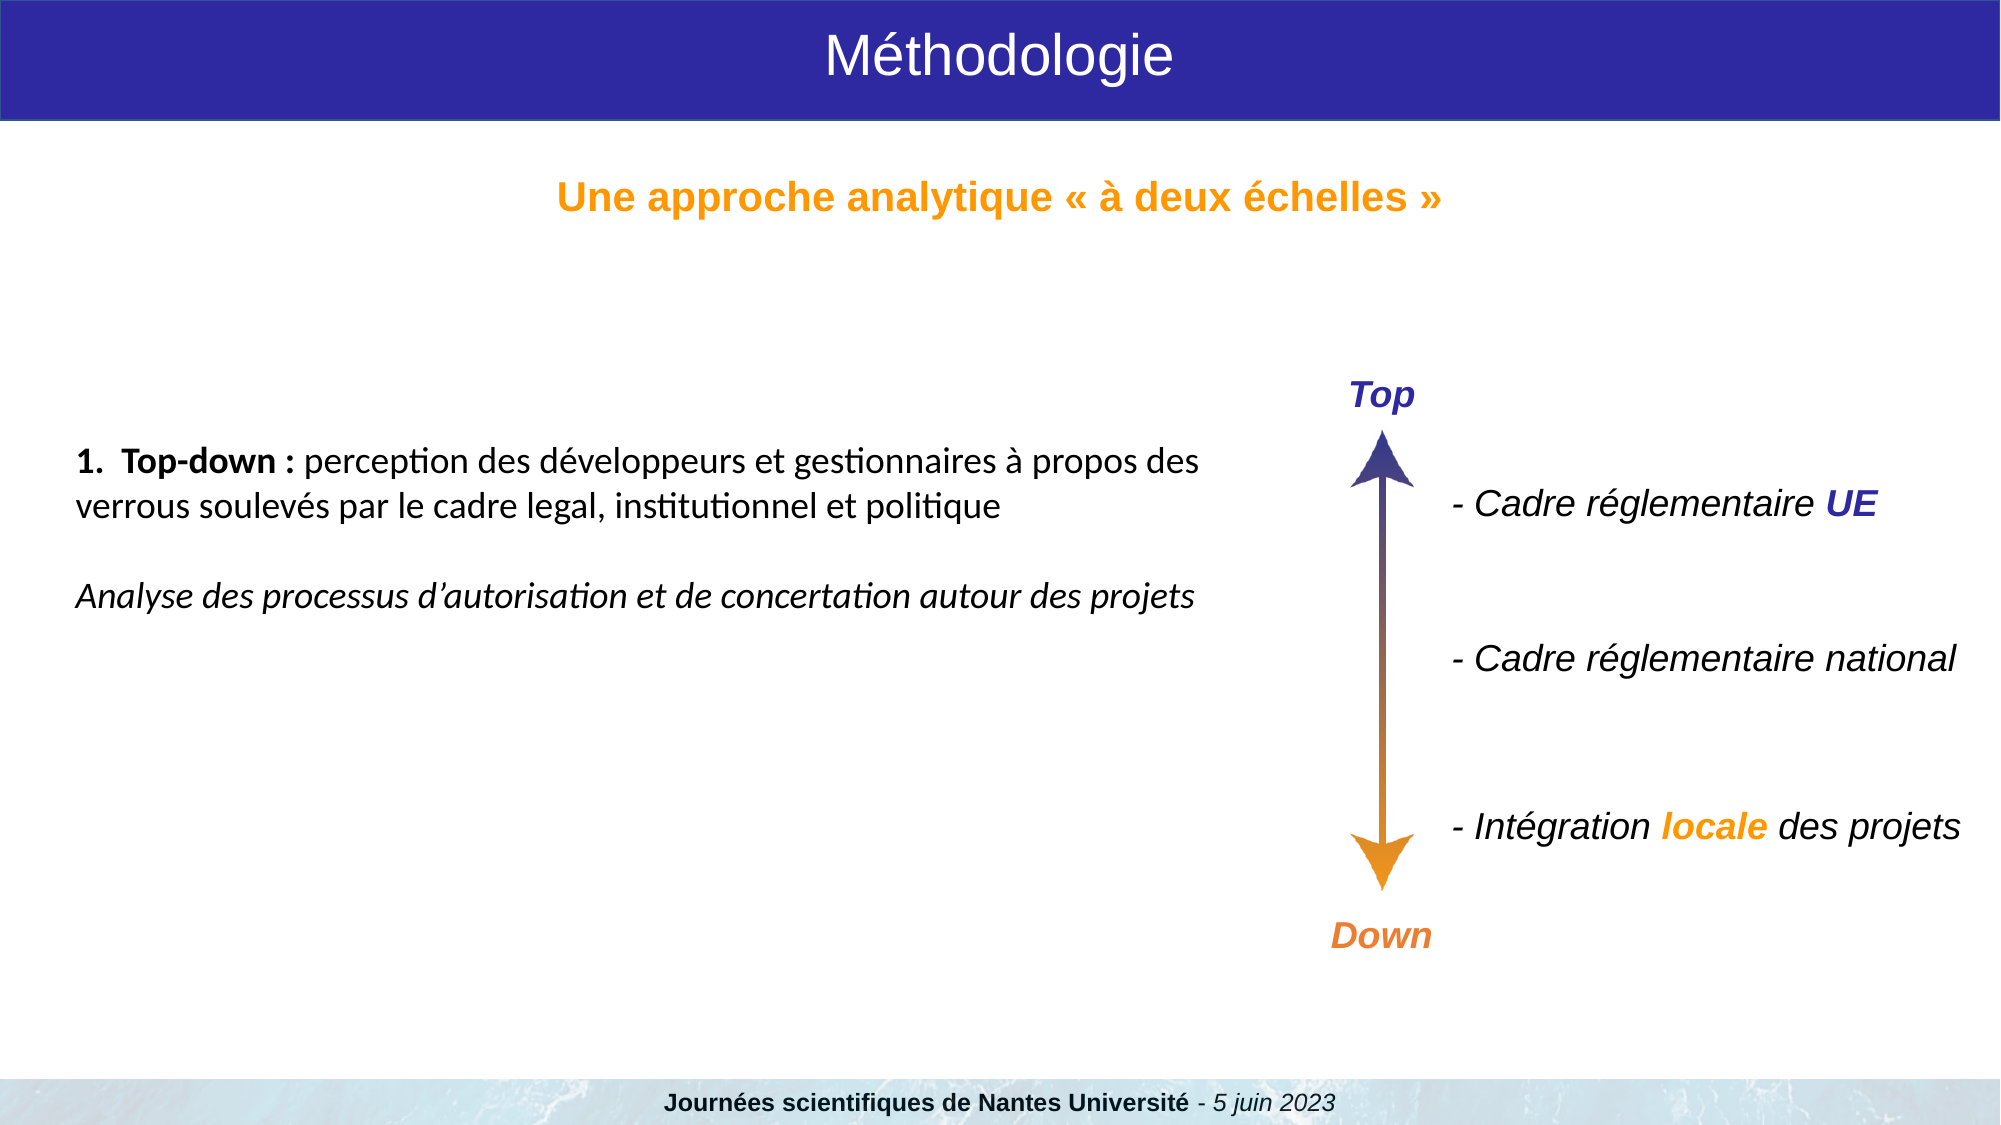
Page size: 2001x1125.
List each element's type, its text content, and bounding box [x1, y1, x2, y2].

list Méthodologie [124, 17, 1876, 99]
text_box - Cadre réglementaire UE [1436, 471, 1939, 531]
text_box Down [1316, 903, 1448, 963]
picture [1349, 429, 1414, 891]
text_box - Intégration locale des projets [1436, 794, 1984, 855]
text_box Une approche analytique « à deux échelles » [93, 162, 1907, 272]
text_box Top [1333, 362, 1431, 423]
text_box - Cadre réglementaire national [1436, 626, 1984, 687]
text_box 1. Top-down : perception des développeurs et gestionnaires à propos des verrous soulevés par le cadre legal, institutionnel et politique Analyse des processus d’autorisation et de concertation autour des projets [60, 428, 1272, 669]
